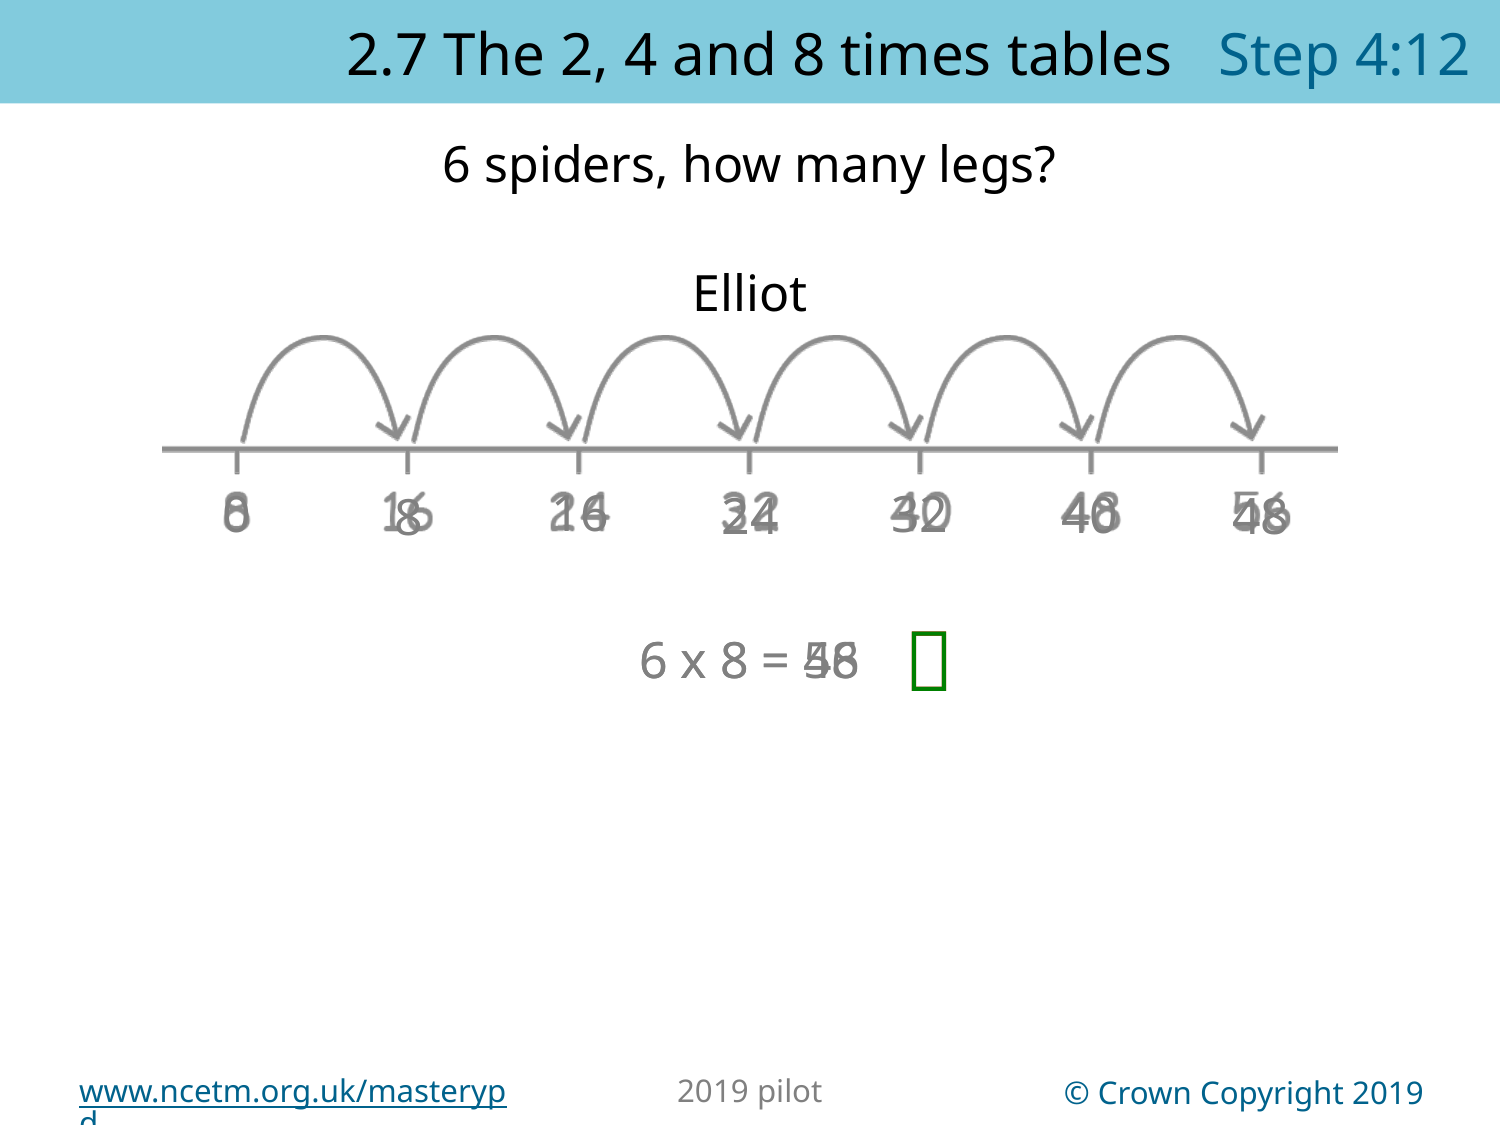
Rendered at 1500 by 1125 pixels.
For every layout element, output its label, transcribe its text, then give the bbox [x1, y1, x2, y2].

text_box Elliot [677, 254, 823, 329]
picture [162, 335, 1338, 550]
list 2.7 The 2, 4 and 8 times tables Step 4:12 [0, 0, 1500, 104]
text_box  [889, 600, 965, 716]
text_box 6 spiders, how many legs? [94, 125, 1406, 201]
text_box 6 x 8 = 48 [624, 620, 876, 696]
